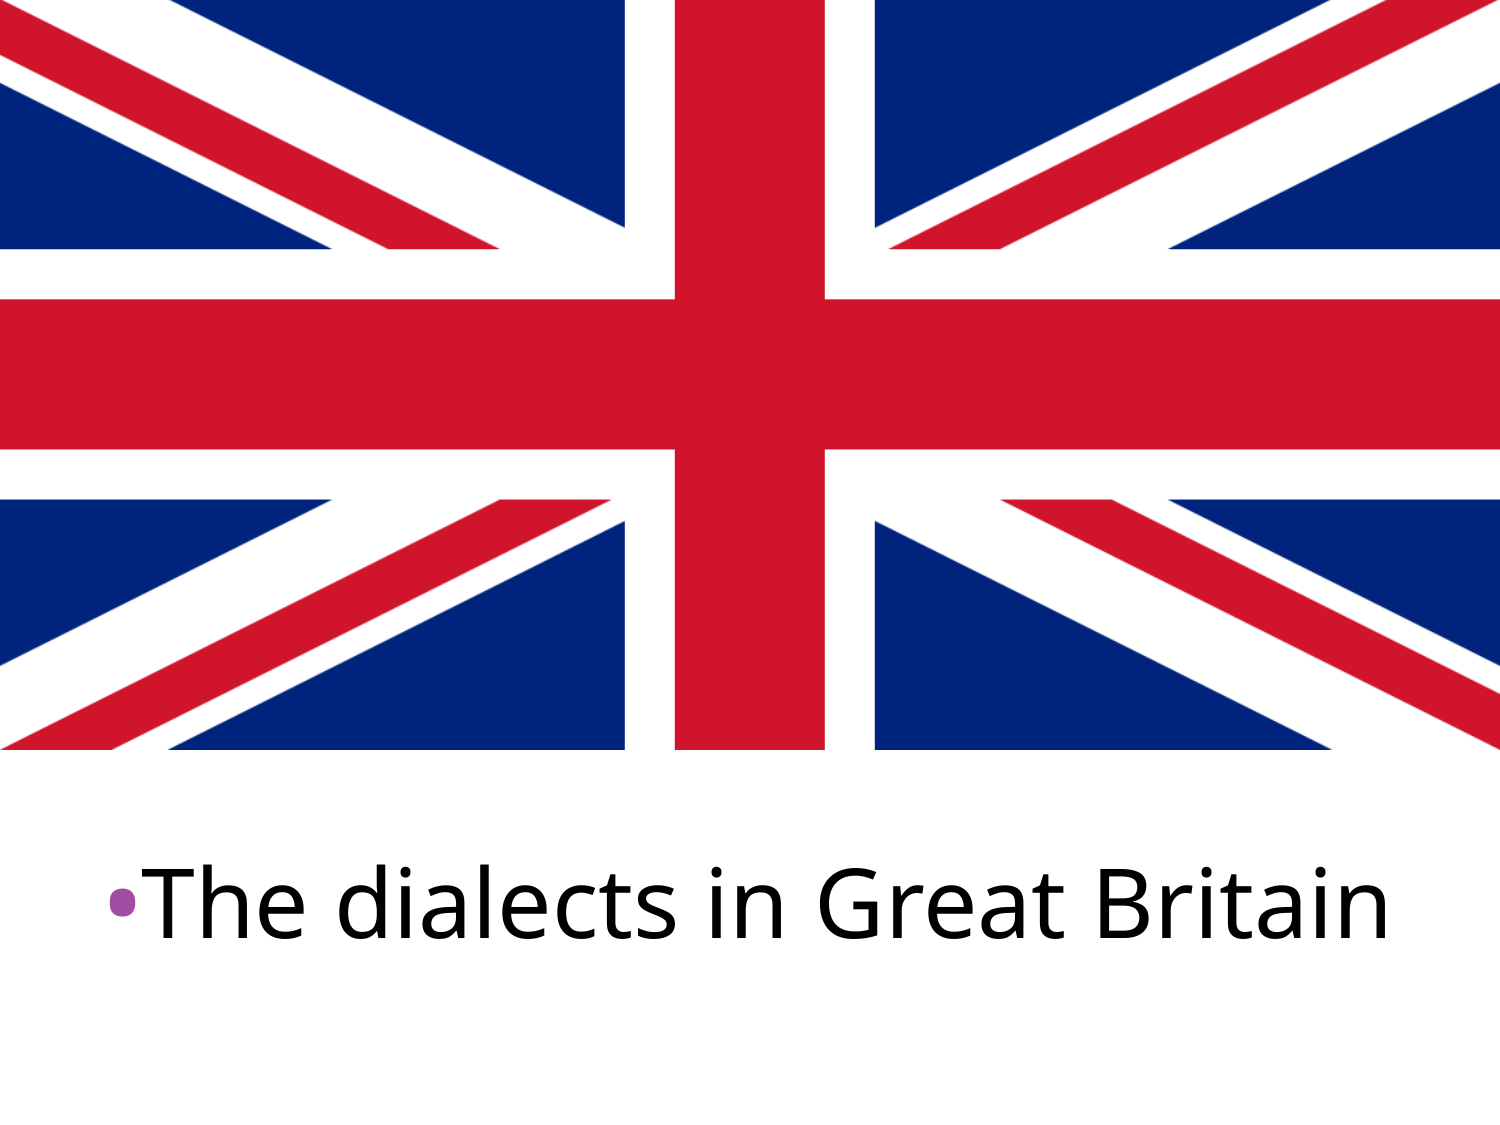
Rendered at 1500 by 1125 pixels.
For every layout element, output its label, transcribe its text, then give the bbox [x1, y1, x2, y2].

picture [0, 0, 1500, 751]
list The dialects in Great Britain [75, 834, 1425, 1079]
